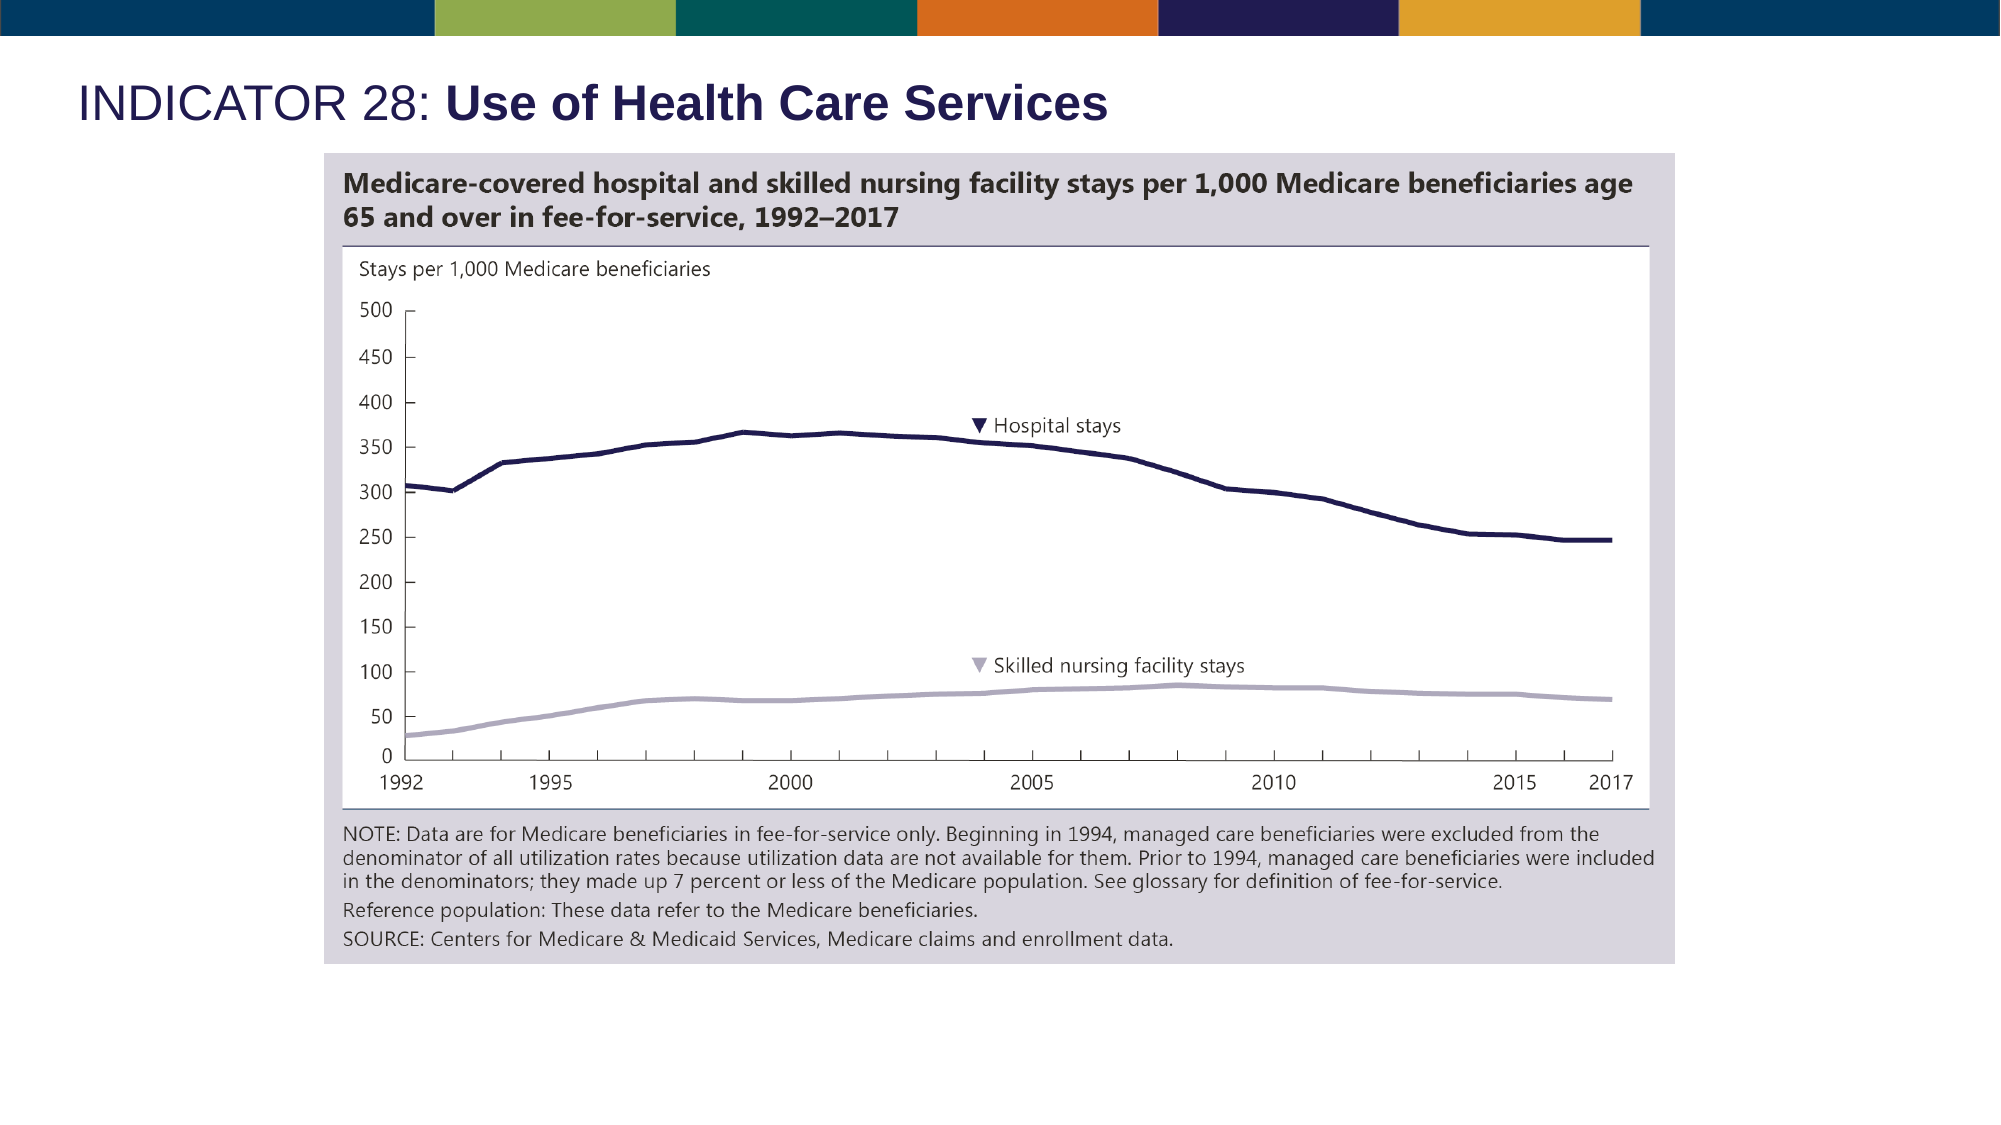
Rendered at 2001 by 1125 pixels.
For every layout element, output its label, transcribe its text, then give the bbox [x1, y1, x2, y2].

picture [0, 0, 2000, 36]
picture [324, 153, 1675, 964]
title INDICATOR 28: Use of Health Care Services [62, 56, 1866, 154]
